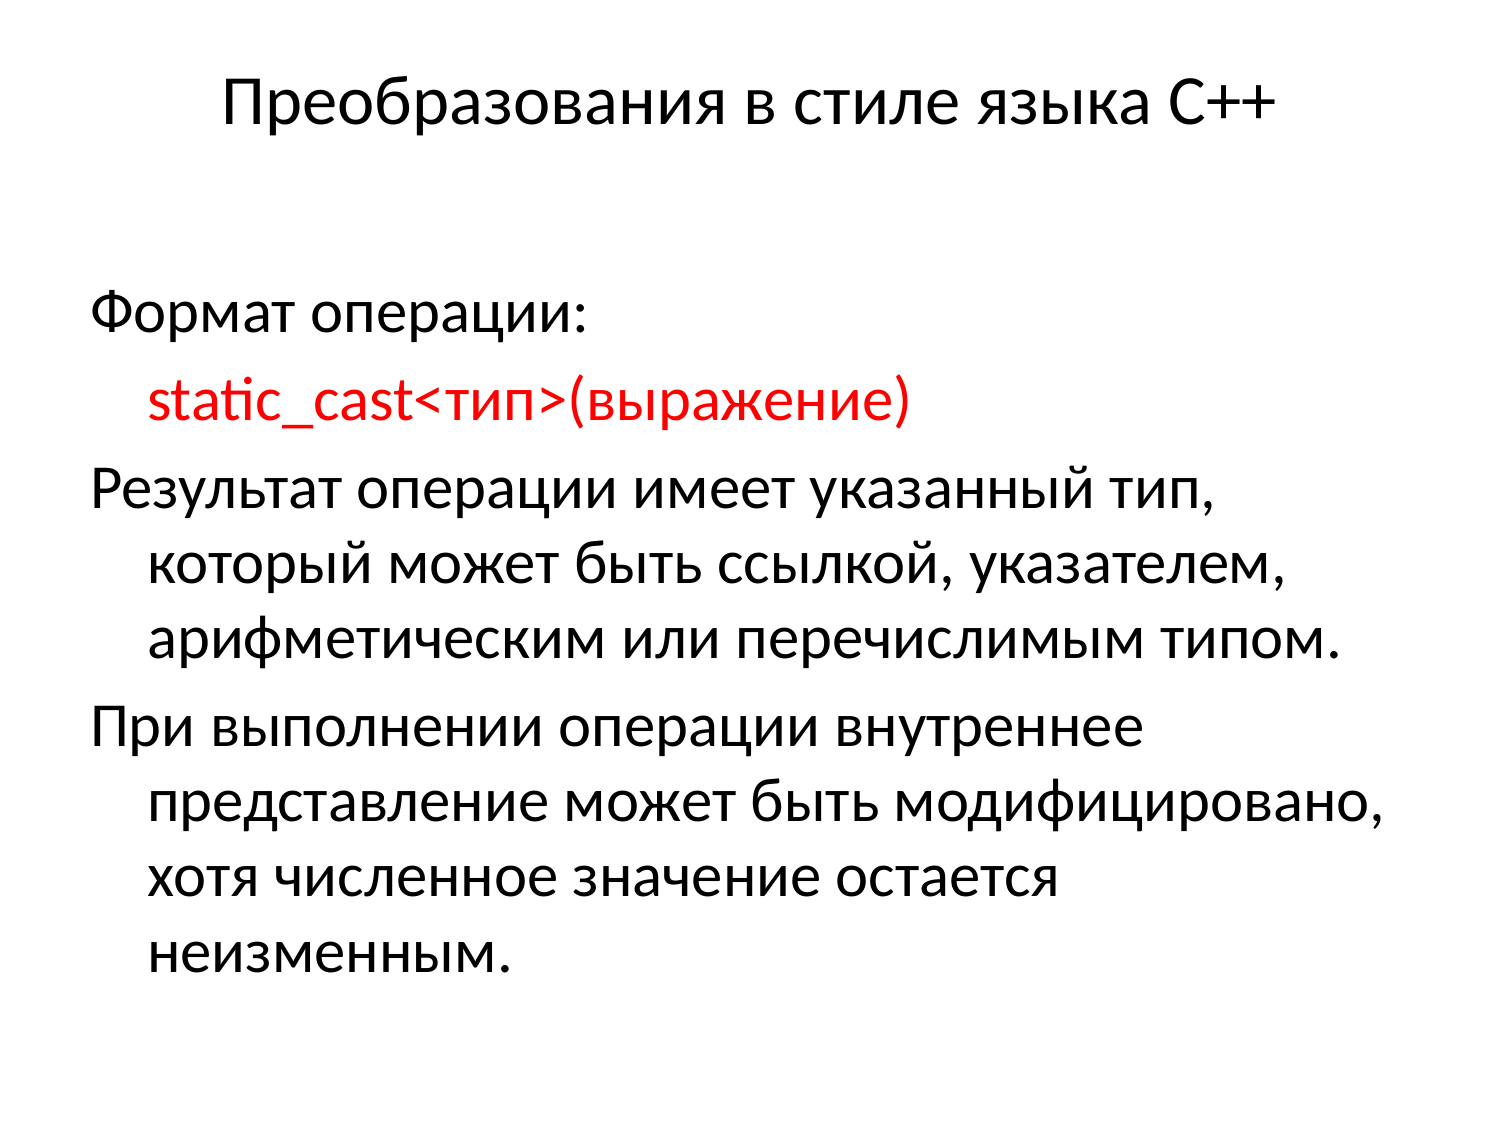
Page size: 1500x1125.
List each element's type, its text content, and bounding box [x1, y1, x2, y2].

title Преобразования в стиле языка С++ [75, 45, 1425, 233]
list Формат операции: static_cast<тип>(выражение) Результат операции имеет указанный тип, который может быть ссылкой, указателем, арифметическим или перечислимым типом. При выполнении операции внутреннее представление может быть модифицировано, хотя численное значение остается неизменным. [75, 262, 1425, 1005]
